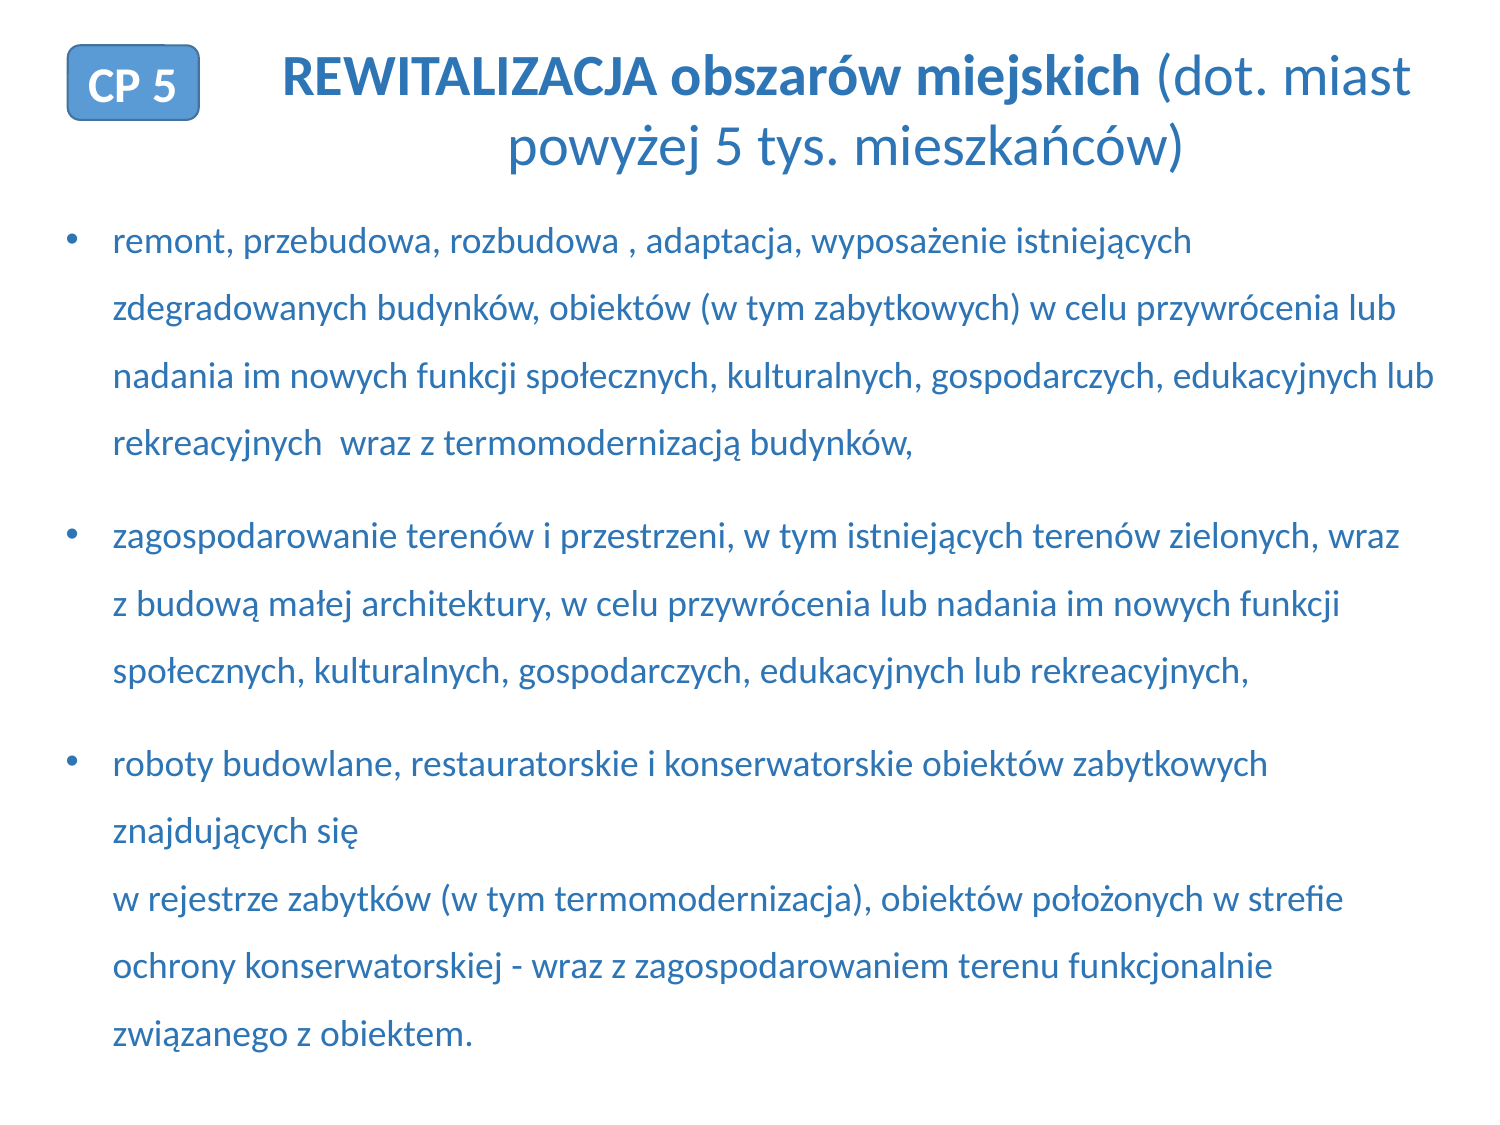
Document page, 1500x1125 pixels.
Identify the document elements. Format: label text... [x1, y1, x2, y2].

text_box remont, przebudowa, rozbudowa , adaptacja, wyposażenie istniejących zdegradowanych budynków, obiektów (w tym zabytkowych) w celu przywrócenia lub nadania im nowych funkcji społecznych, kulturalnych, gospodarczych, edukacyjnych lub rekreacyjnych wraz z termomodernizacją budynków, zagospodarowanie terenów i przestrzeni, w tym istniejących terenów zielonych, wraz z budową małej architektury, w celu przywrócenia lub nadania im nowych funkcji społecznych, kulturalnych, gospodarczych, edukacyjnych lub rekreacyjnych, roboty budowlane, restauratorskie i konserwatorskie obiektów zabytkowych znajdujących się w rejestrze zabytków (w tym termomodernizacja), obiektów położonych w strefie ochrony konserwatorskiej - wraz z zagospodarowaniem terenu funkcjonalnie związanego z obiektem. [50, 186, 1470, 1061]
text_box CP 5 [66, 44, 200, 121]
text_box REWITALIZACJA obszarów miejskich (dot. miast powyżej 5 tys. mieszkańców) [235, 29, 1458, 185]
